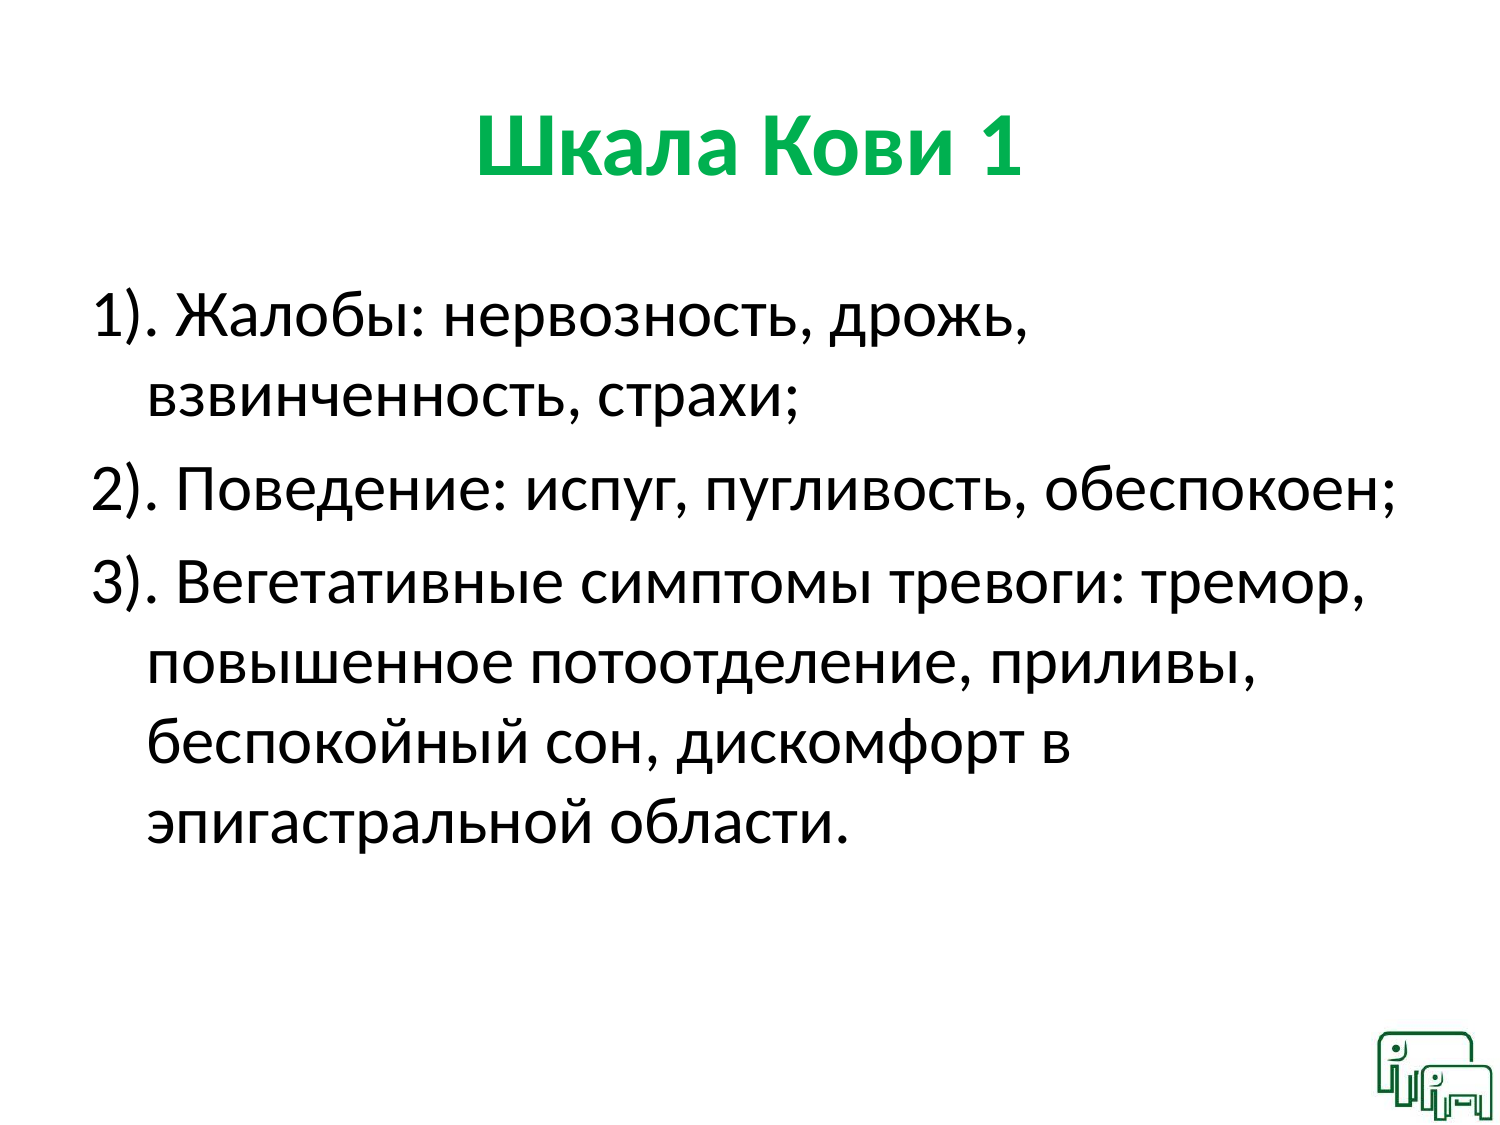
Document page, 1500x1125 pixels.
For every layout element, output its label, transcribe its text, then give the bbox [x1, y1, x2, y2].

list 1). Жалобы: нервозность, дрожь, взвинченность, страхи; 2). Поведение: испуг, пугливость, обеспокоен; 3). Вегетативные симптомы тревоги: тремор, повышенное потоотделение, приливы, беспокойный сон, дискомфорт в эпигастральной области. [75, 262, 1425, 1005]
picture [1370, 1019, 1500, 1125]
title Шкала Кови 1 [75, 45, 1425, 233]
